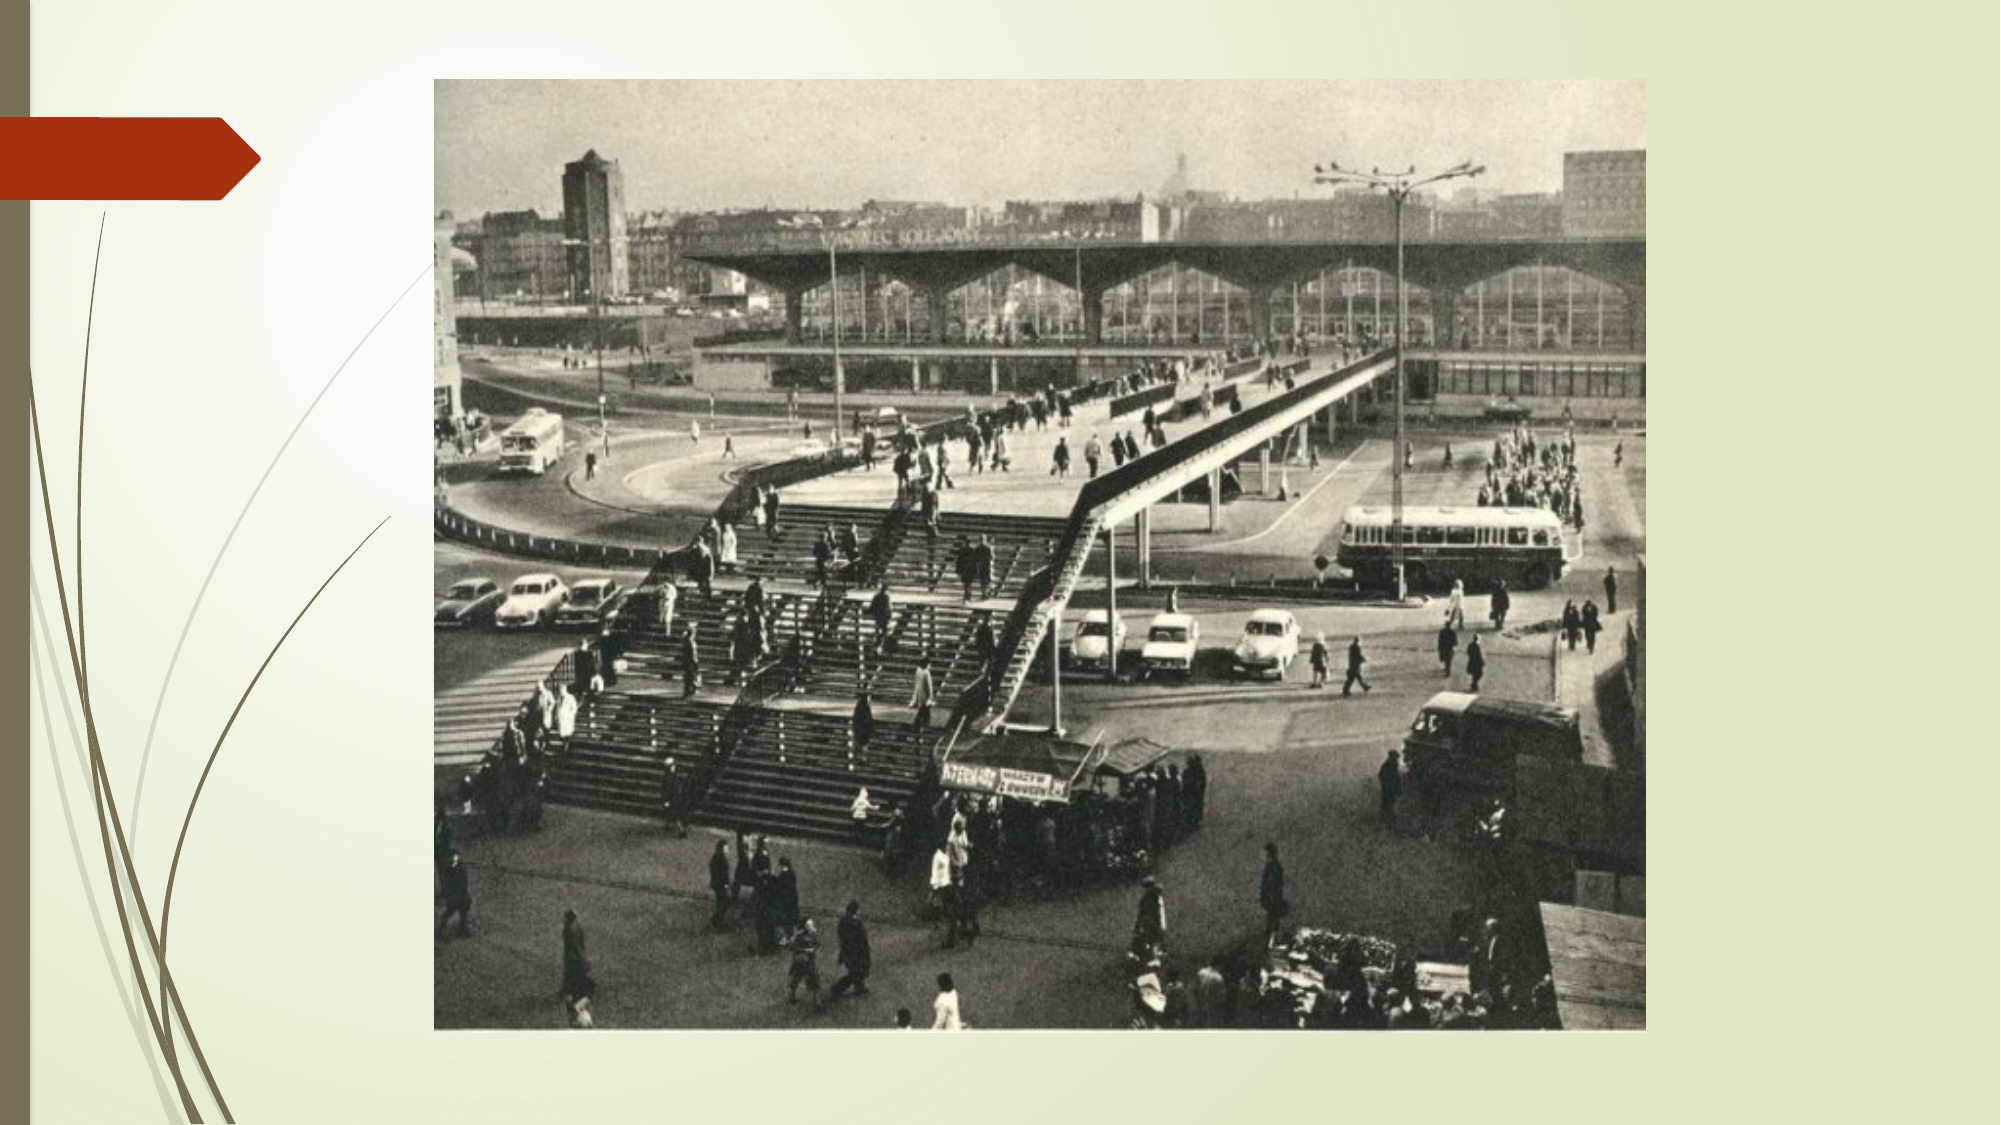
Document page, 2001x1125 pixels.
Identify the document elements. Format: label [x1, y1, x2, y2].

list [433, 79, 1646, 1034]
